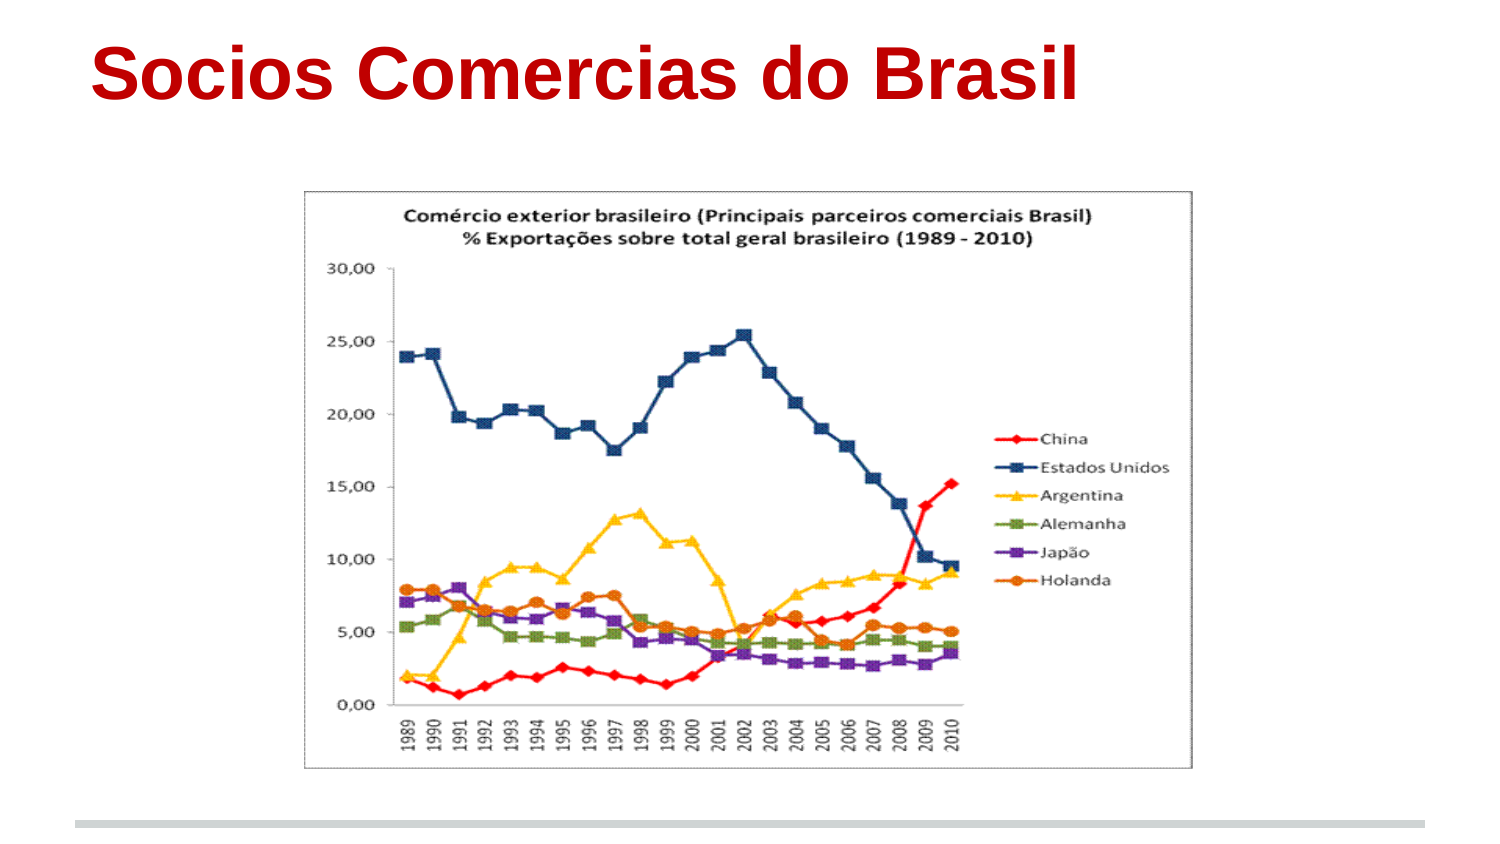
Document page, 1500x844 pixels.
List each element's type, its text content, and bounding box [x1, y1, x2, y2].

title Socios Comercias do Brasil [75, 33, 1425, 130]
picture [304, 191, 1196, 771]
